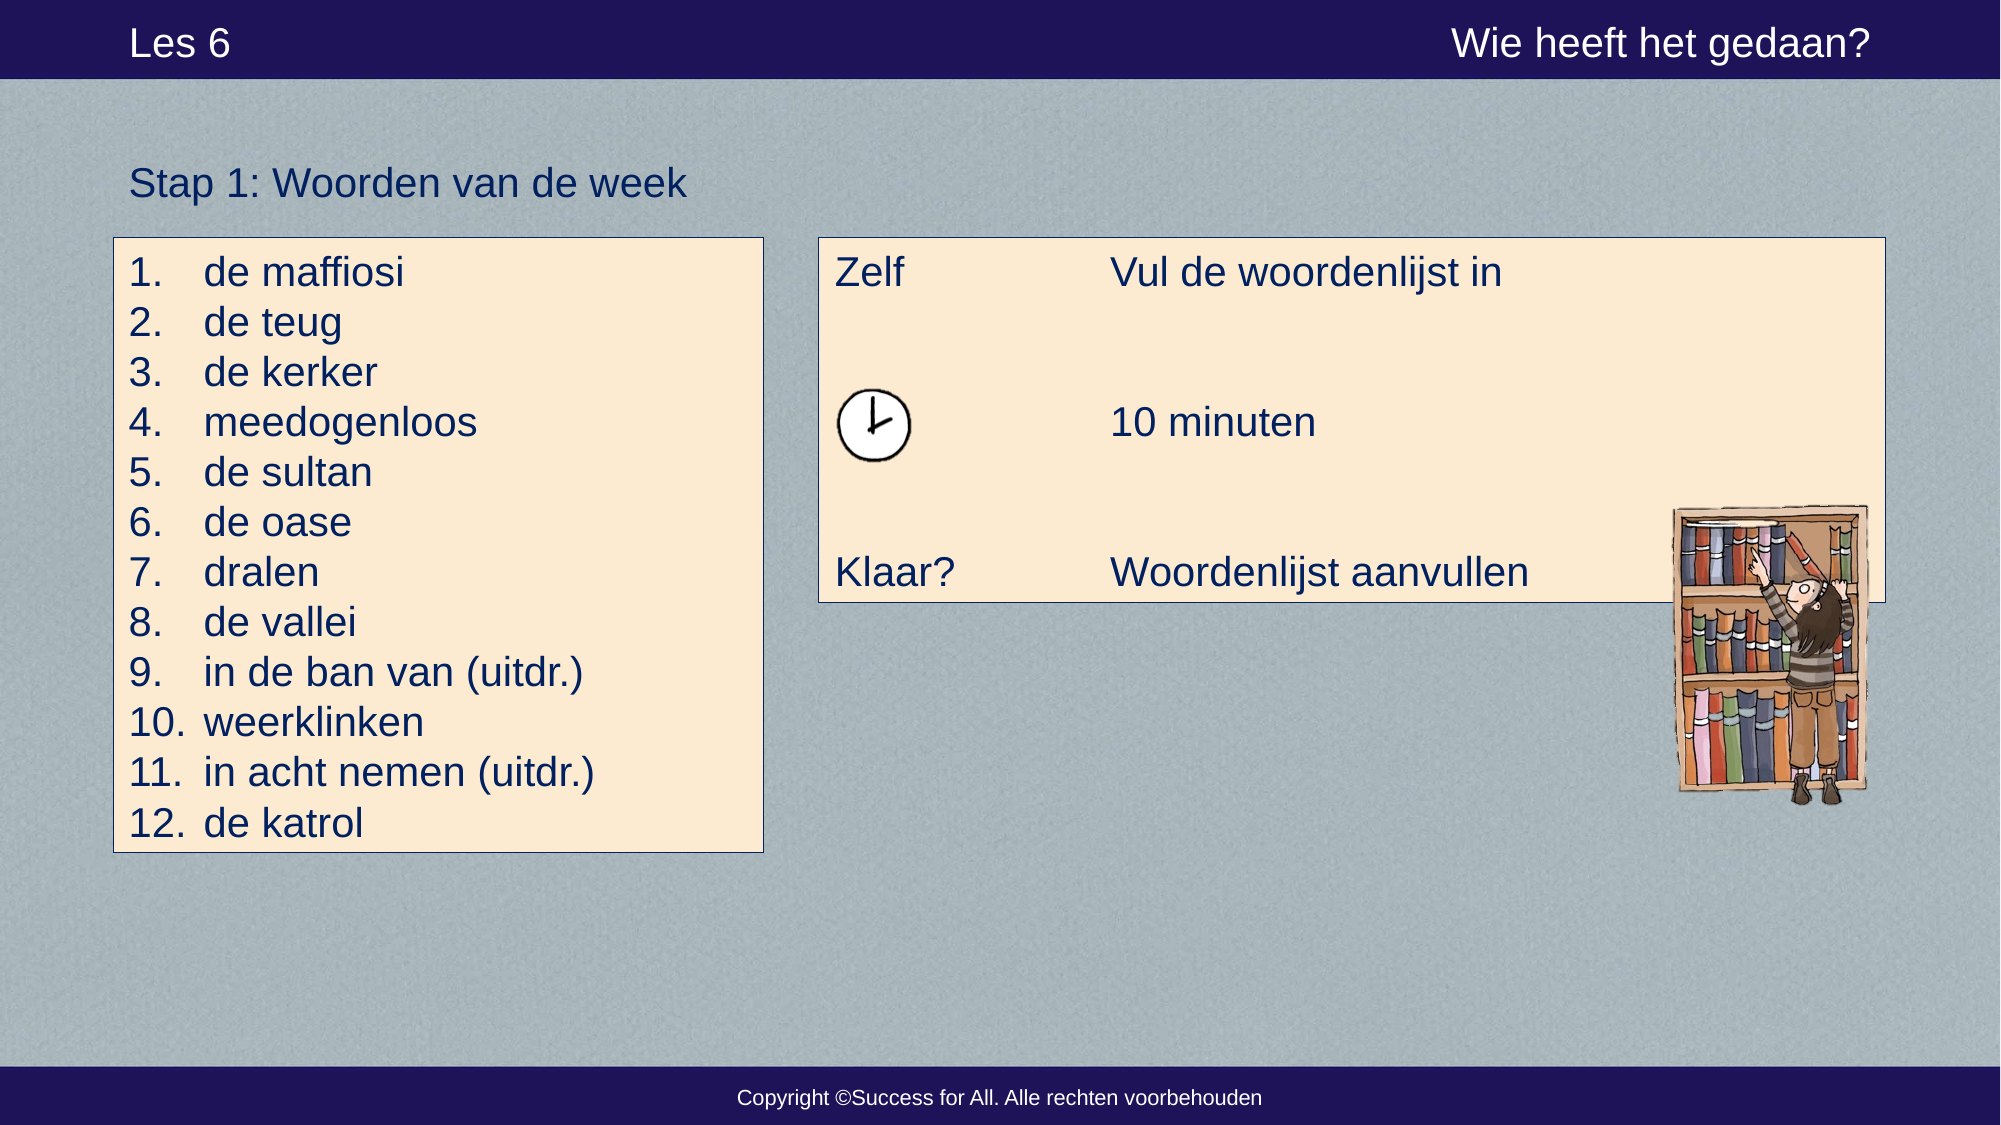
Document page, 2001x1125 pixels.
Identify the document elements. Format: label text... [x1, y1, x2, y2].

text_box de maffiosi de teug de kerker meedogenloos de sultan de oase dralen de vallei in de ban van (uitdr.) weerklinken in acht nemen (uitdr.) de katrol [113, 237, 764, 853]
text_box Les 6 [114, 8, 354, 73]
text_box Wie heeft het gedaan? [999, 8, 1886, 73]
text_box Copyright ©Success for All. Alle rechten voorbehouden [0, 1076, 2000, 1125]
picture [0, 0, 2001, 1125]
text_box Zelf Vul de woordenlijst in 10 minuten Klaar? Woordenlijst aanvullen [818, 237, 1886, 603]
text_box Stap 1: Woorden van de week [113, 148, 1635, 214]
